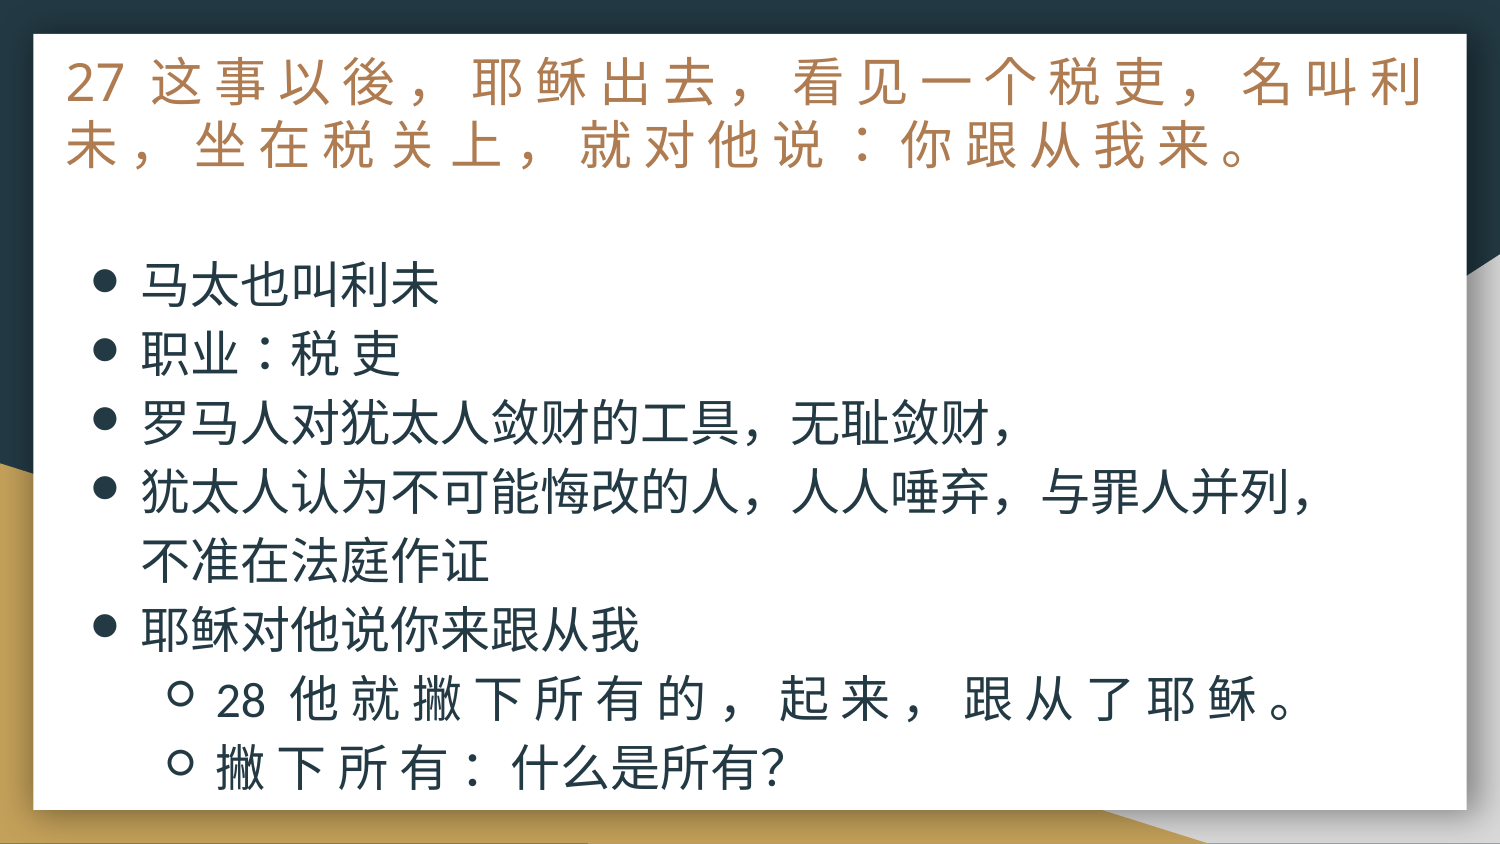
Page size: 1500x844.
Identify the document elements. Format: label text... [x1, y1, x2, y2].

list 马太也叫利未 职业：税 吏 罗马人对犹太人敛财的工具，无耻敛财， 犹太人认为不可能悔改的人，人人唾弃，与罪人并列，不准在法庭作证 耶稣对他说你来跟从我 28 他 就 撇 下 所 有 的 ， 起 来 ， 跟 从 了 耶 稣 。 撇 下 所 有 ：什么是所有？ [50, 229, 1366, 667]
title 27 这 事 以 後 ， 耶 稣 出 去 ， 看 见 一 个 税 吏 ， 名 叫 利 未 ， 坐 在 税 关 上 ， 就 对 他 说 ： 你 跟 从 我 来 。 [50, 34, 1450, 256]
